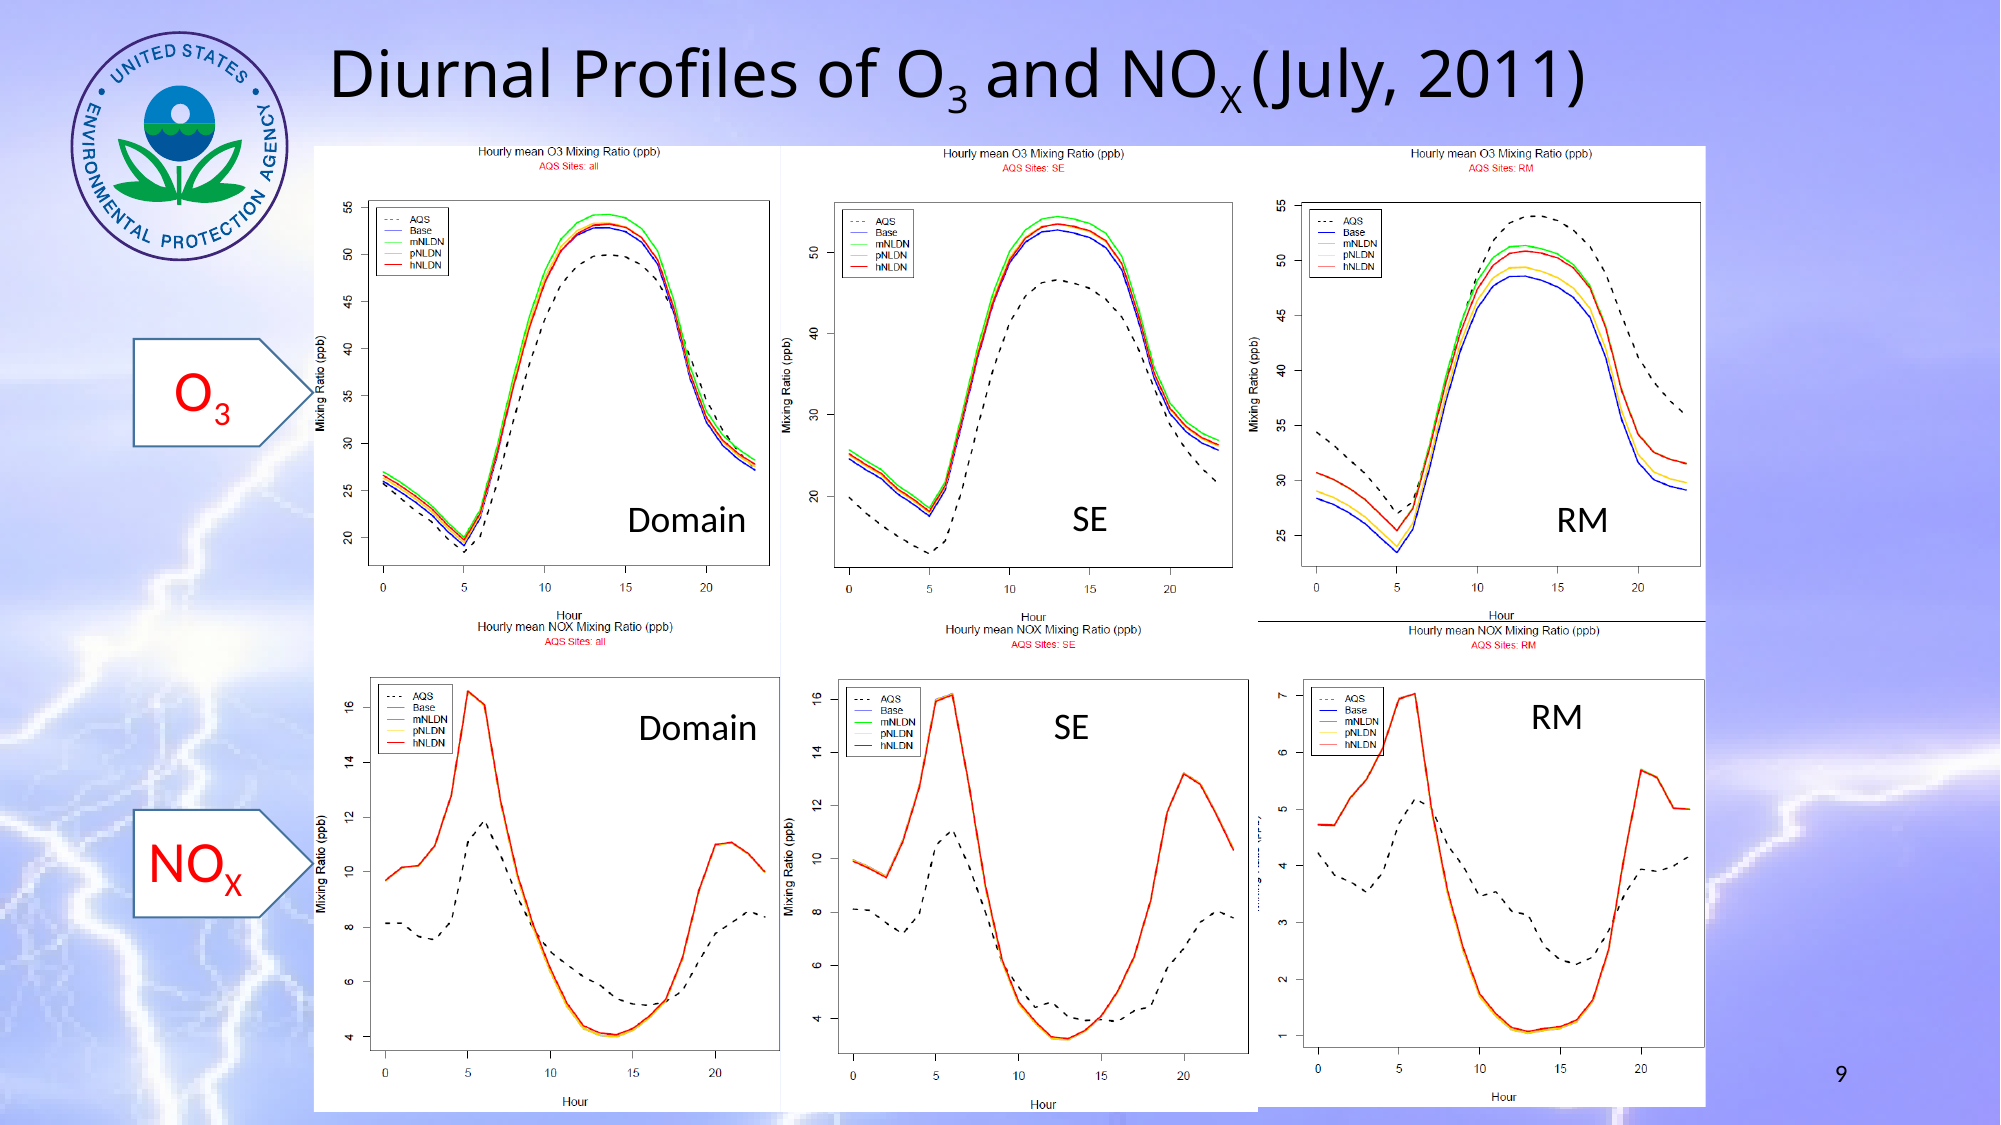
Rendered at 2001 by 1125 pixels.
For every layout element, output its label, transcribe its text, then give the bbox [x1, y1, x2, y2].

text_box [70, 30, 290, 262]
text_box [313, 146, 1719, 1112]
title Diurnal Profiles of O3 and NOX (July, 2011) [313, 0, 1652, 146]
text_box NOX [132, 808, 313, 919]
text_box O3 [132, 337, 313, 448]
slide_number 9 [1719, 1042, 1863, 1103]
